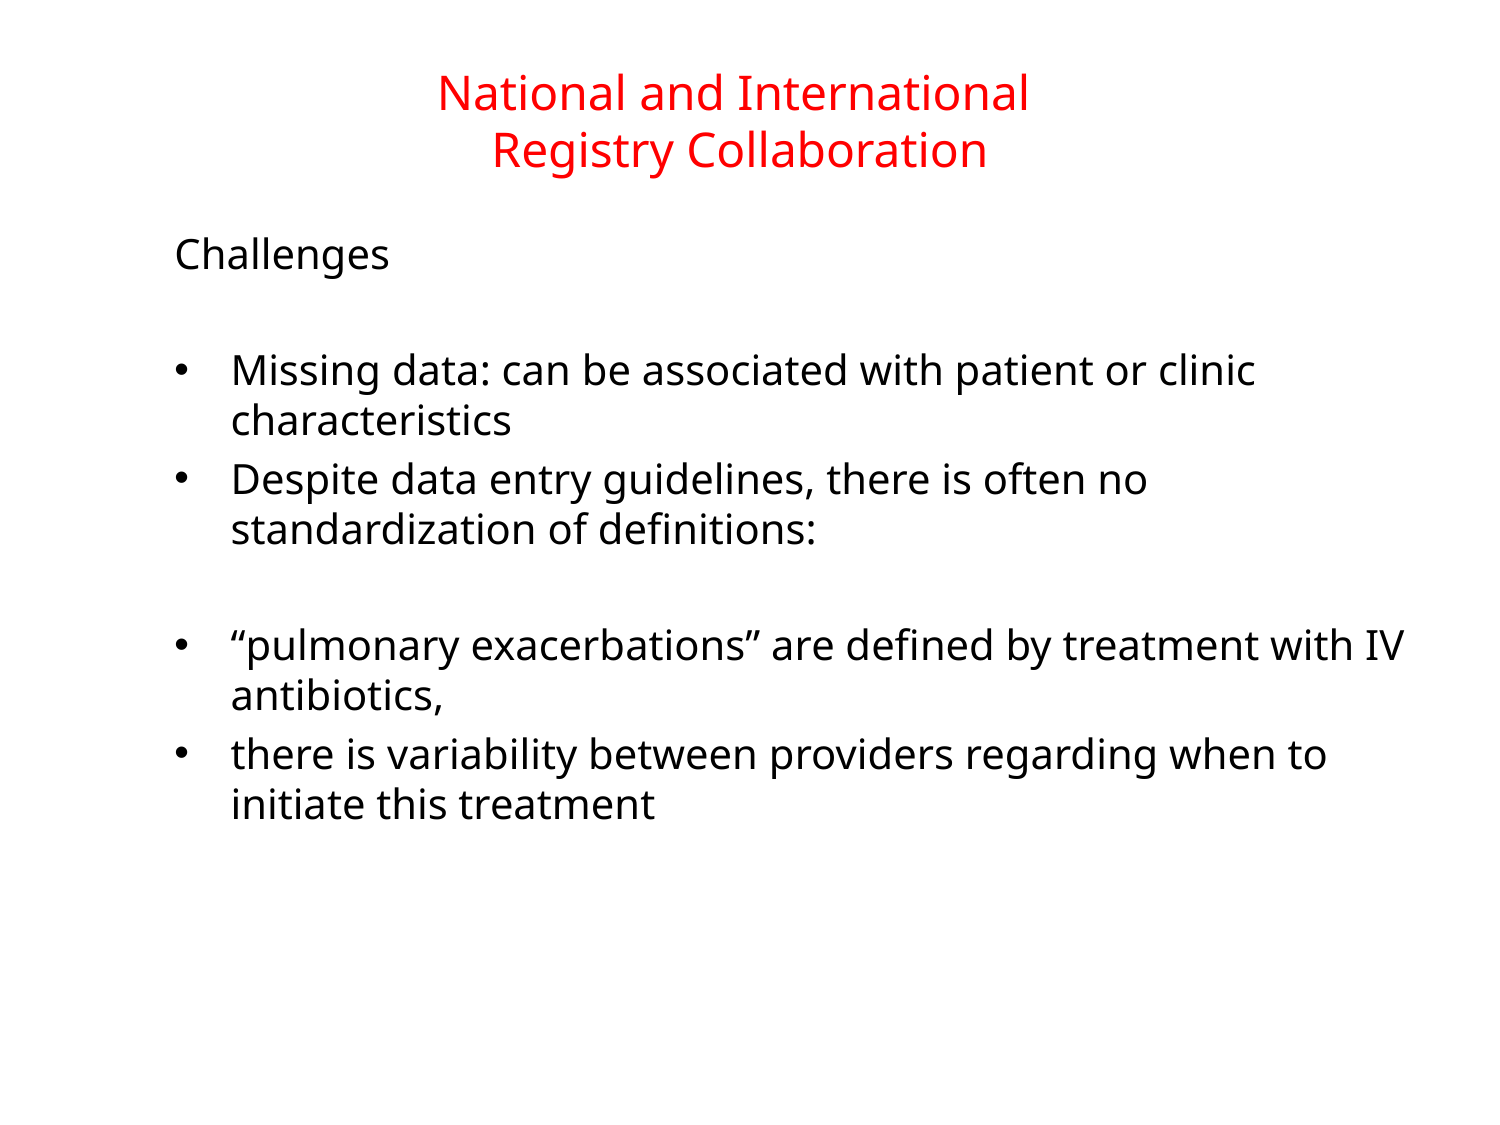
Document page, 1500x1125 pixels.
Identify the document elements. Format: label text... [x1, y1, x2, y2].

list Challenges Missing data: can be associated with patient or clinic characteristics Despite data entry guidelines, there is often no standardization of definitions: “pulmonary exacerbations” are defined by treatment with IV antibiotics, there is variability between providers regarding when to initiate this treatment [159, 219, 1424, 976]
title National and International Registry Collaboration [64, 54, 1415, 185]
